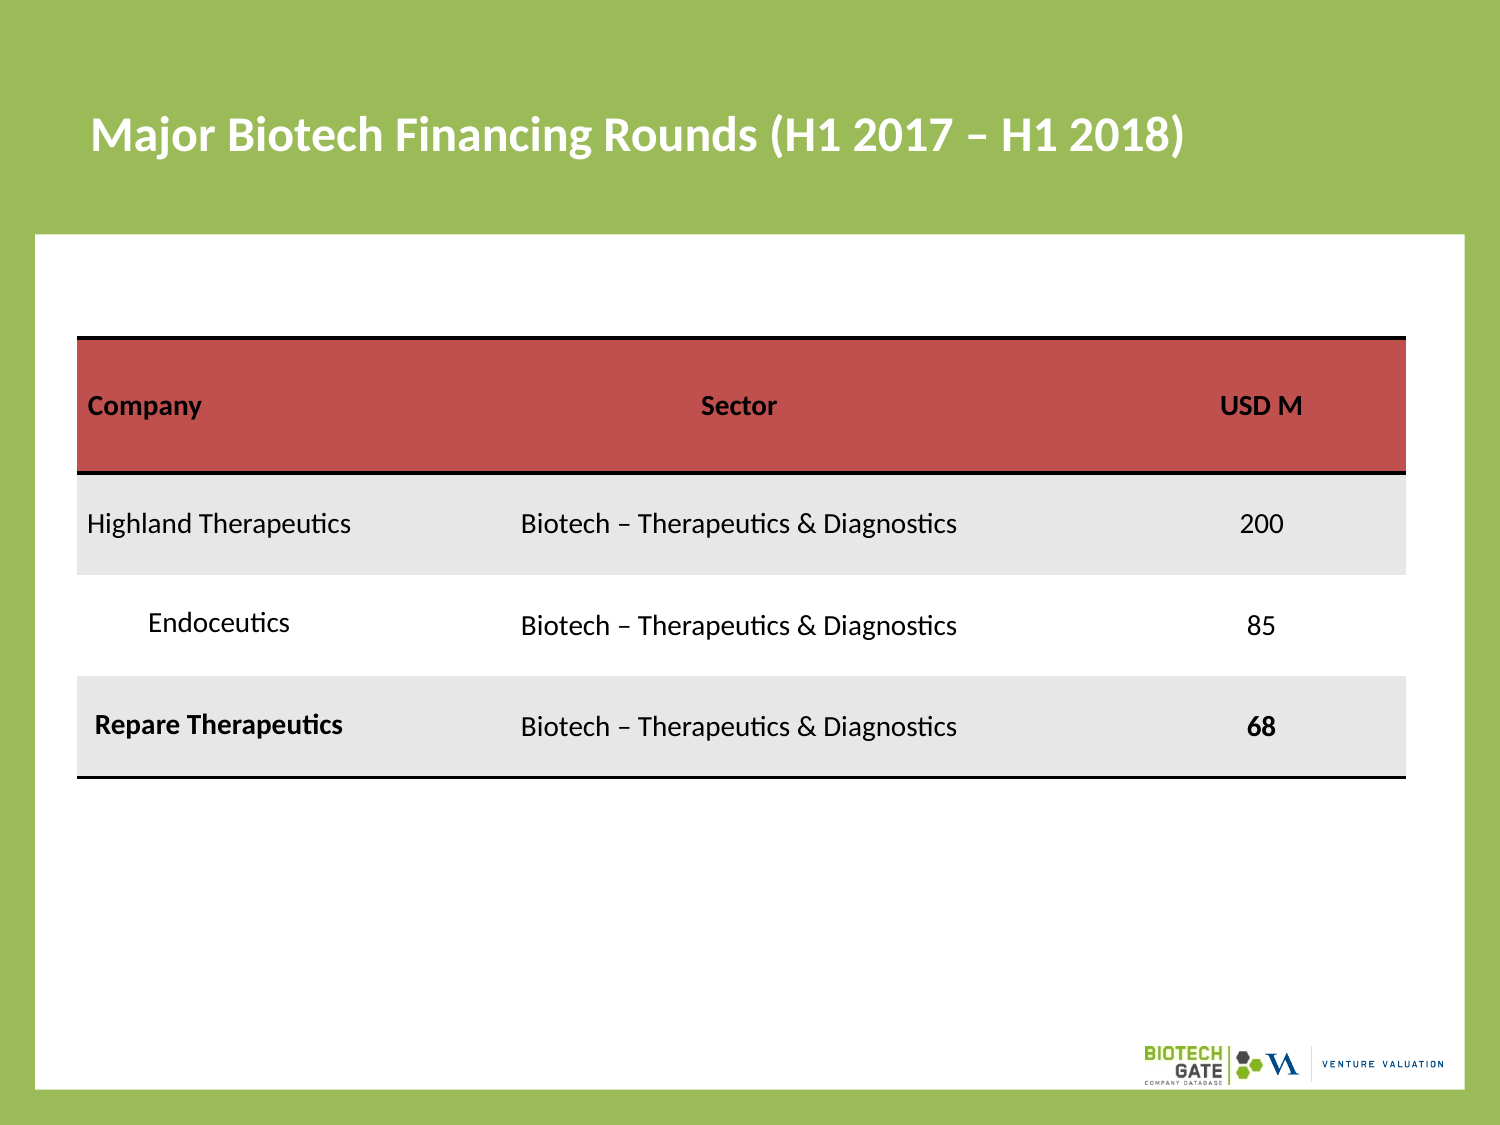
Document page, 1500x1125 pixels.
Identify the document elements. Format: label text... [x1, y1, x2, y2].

table_cell 200 [1117, 475, 1406, 575]
table_cell 85 [1117, 575, 1406, 676]
table_cell Repare Therapeutics [77, 676, 362, 776]
table_cell Biotech – Therapeutics & Diagnostics [362, 475, 1117, 575]
table_header Company [77, 340, 362, 471]
table_cell Endoceutics [77, 575, 362, 676]
picture [1145, 1046, 1263, 1085]
table_header Sector [362, 340, 1117, 471]
table_header USD M [1117, 340, 1406, 471]
title Major Biotech Financing Rounds (H1 2017 – H1 2018) [74, 44, 1426, 233]
table_cell Highland Therapeutics [77, 475, 362, 575]
table_cell Biotech – Therapeutics & Diagnostics [362, 676, 1117, 776]
table_cell 68 [1117, 676, 1406, 776]
table_cell Biotech – Therapeutics & Diagnostics [362, 575, 1117, 676]
picture [1265, 1046, 1443, 1082]
